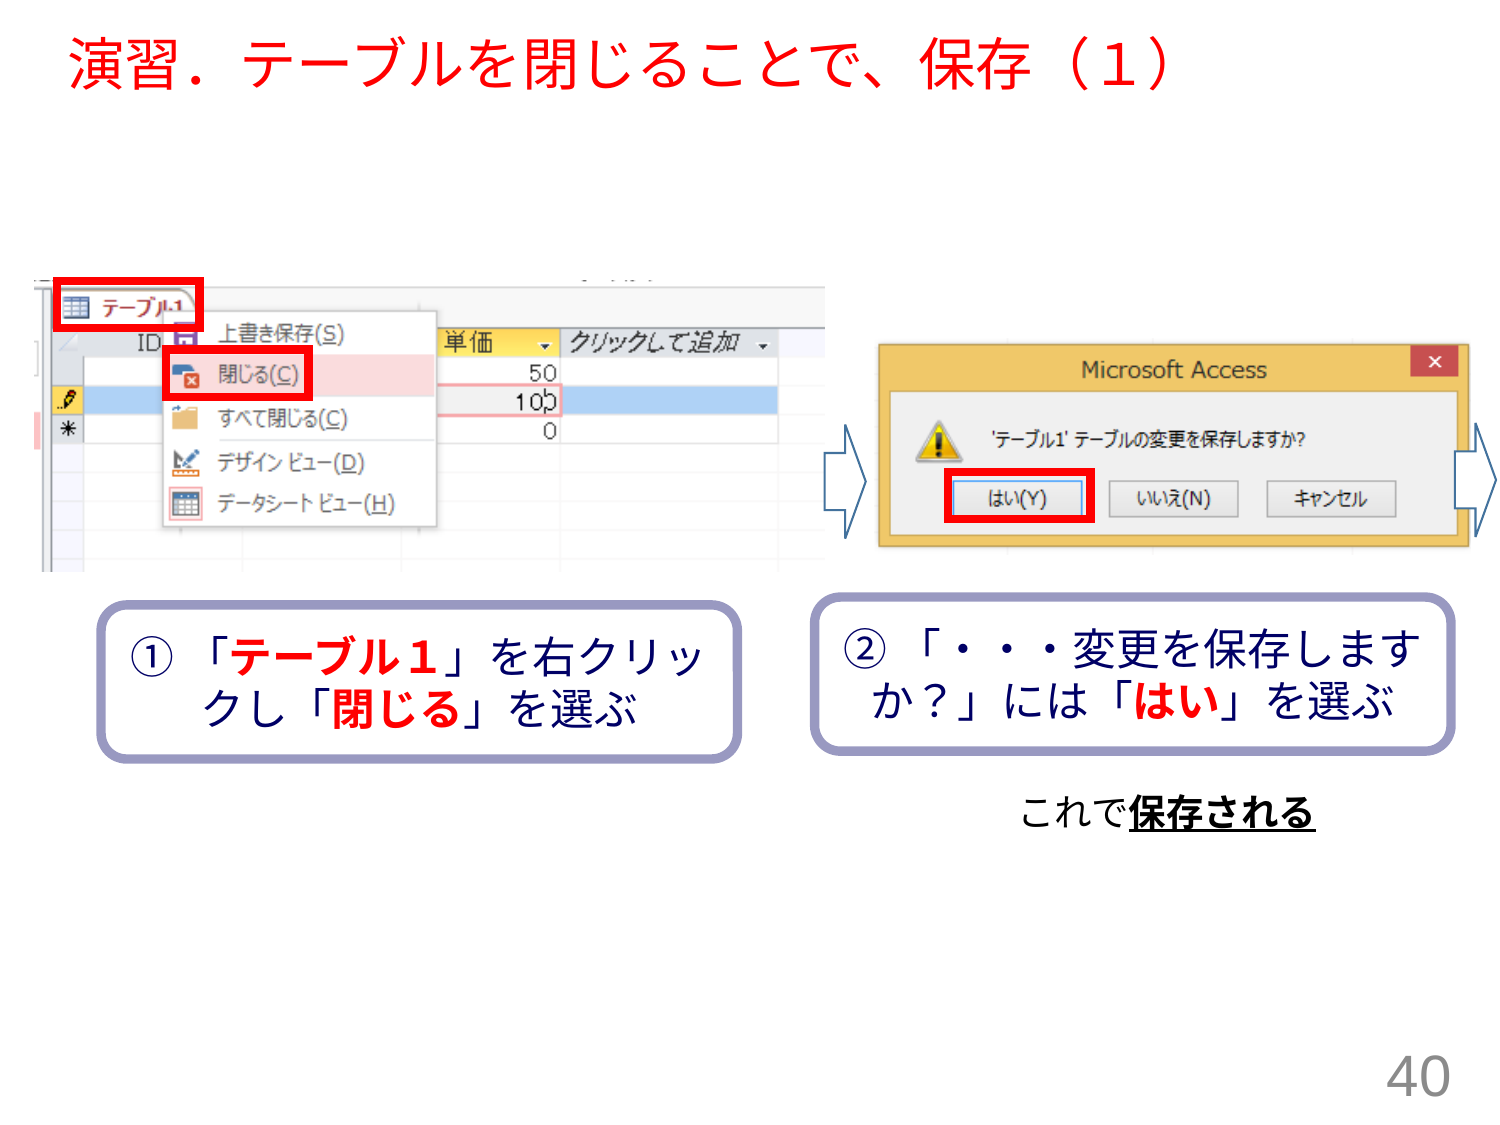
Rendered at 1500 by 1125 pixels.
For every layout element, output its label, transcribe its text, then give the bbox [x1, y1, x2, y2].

text_box ②「・・・変更を保存しますか？」には「はい」を選ぶ [813, 596, 1453, 753]
text_box [1471, 422, 1498, 538]
text_box [825, 424, 867, 539]
text_box これで保存される [1002, 781, 1395, 842]
title 演習．テーブルを閉じることで、保存（１） [52, 28, 1441, 106]
picture [874, 338, 1471, 555]
text_box ①「テーブル１」を右クリックし「閉じる」を選ぶ [100, 603, 739, 761]
slide_number 40 [1129, 1042, 1467, 1103]
picture [34, 280, 825, 572]
